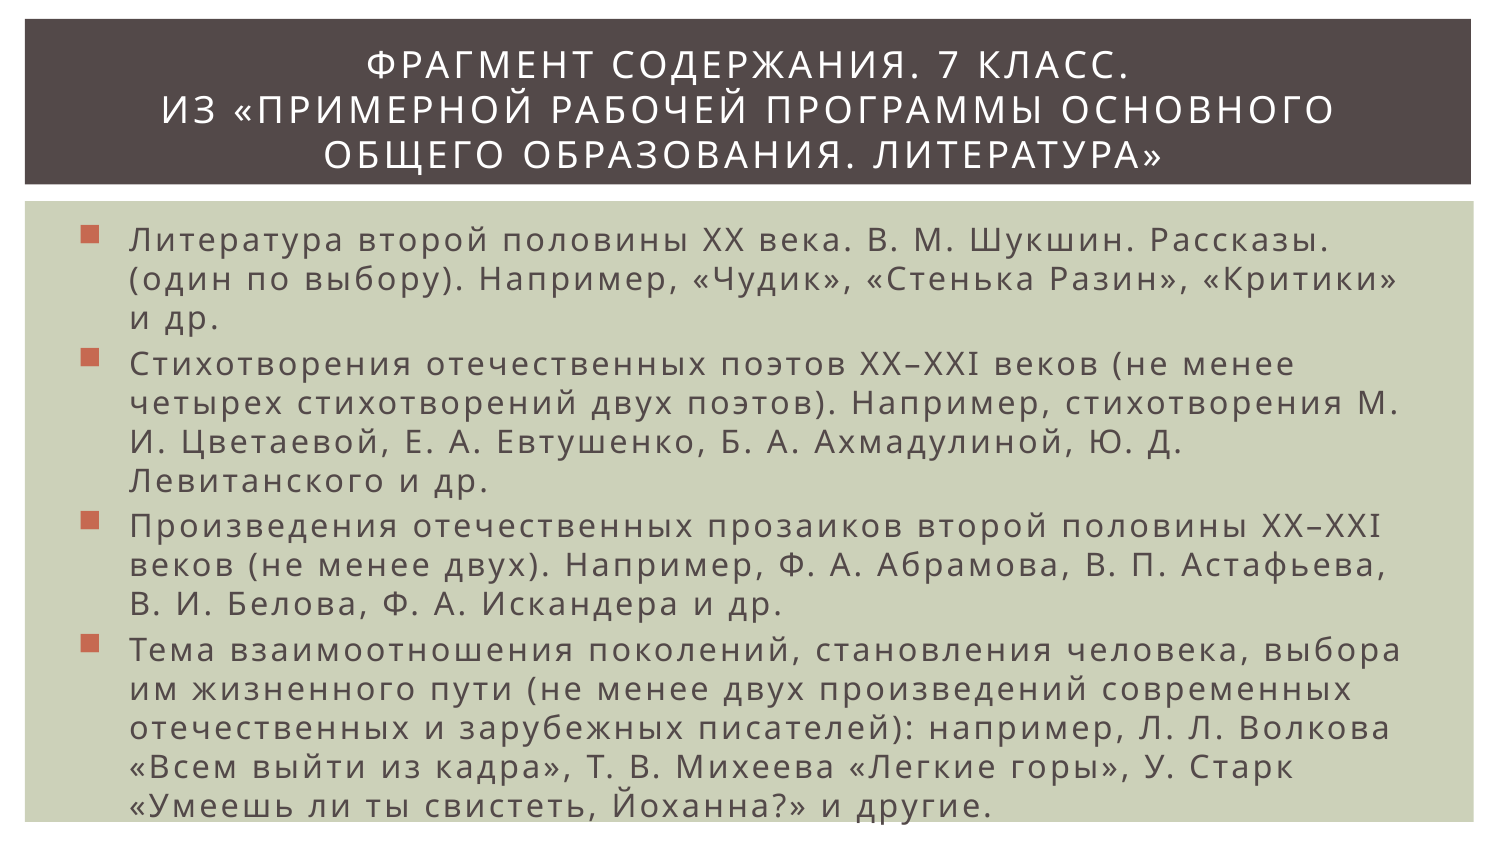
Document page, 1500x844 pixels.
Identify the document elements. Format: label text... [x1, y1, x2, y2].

list Литература второй половины XX века. В. М. Шукшин. Рассказы. (один по выбору). Например, «Чудик», «Стенька Разин», «Критики» и др. Стихотворения отечественных поэтов XX–XXI веков (не менее четырех стихотворений двух поэтов). Например, стихотворения М. И. Цветаевой, Е. А. Евтушенко, Б. А. Ахмадулиной, Ю. Д. Левитанского и др. Произведения отечественных прозаиков второй половины XX–XXI веков (не менее двух). Например, Ф. А. Абрамова, В. П. Астафьева, В. И. Белова, Ф. А. Искандера и др. Тема взаимоотношения поколений, становления человека, выбора им жизненного пути (не менее двух произведений современных отечественных и зарубежных писателей): например, Л. Л. Волкова «Всем выйти из кадра», Т. В. Михеева «Легкие горы», У. Старк «Умеешь ли ты свистеть, Йоханна?» и другие. [62, 211, 1442, 844]
title Фрагмент содержания. 7 класс. Из «Примерной рабочей программы основного общего образования. Литература» [62, 43, 1438, 174]
